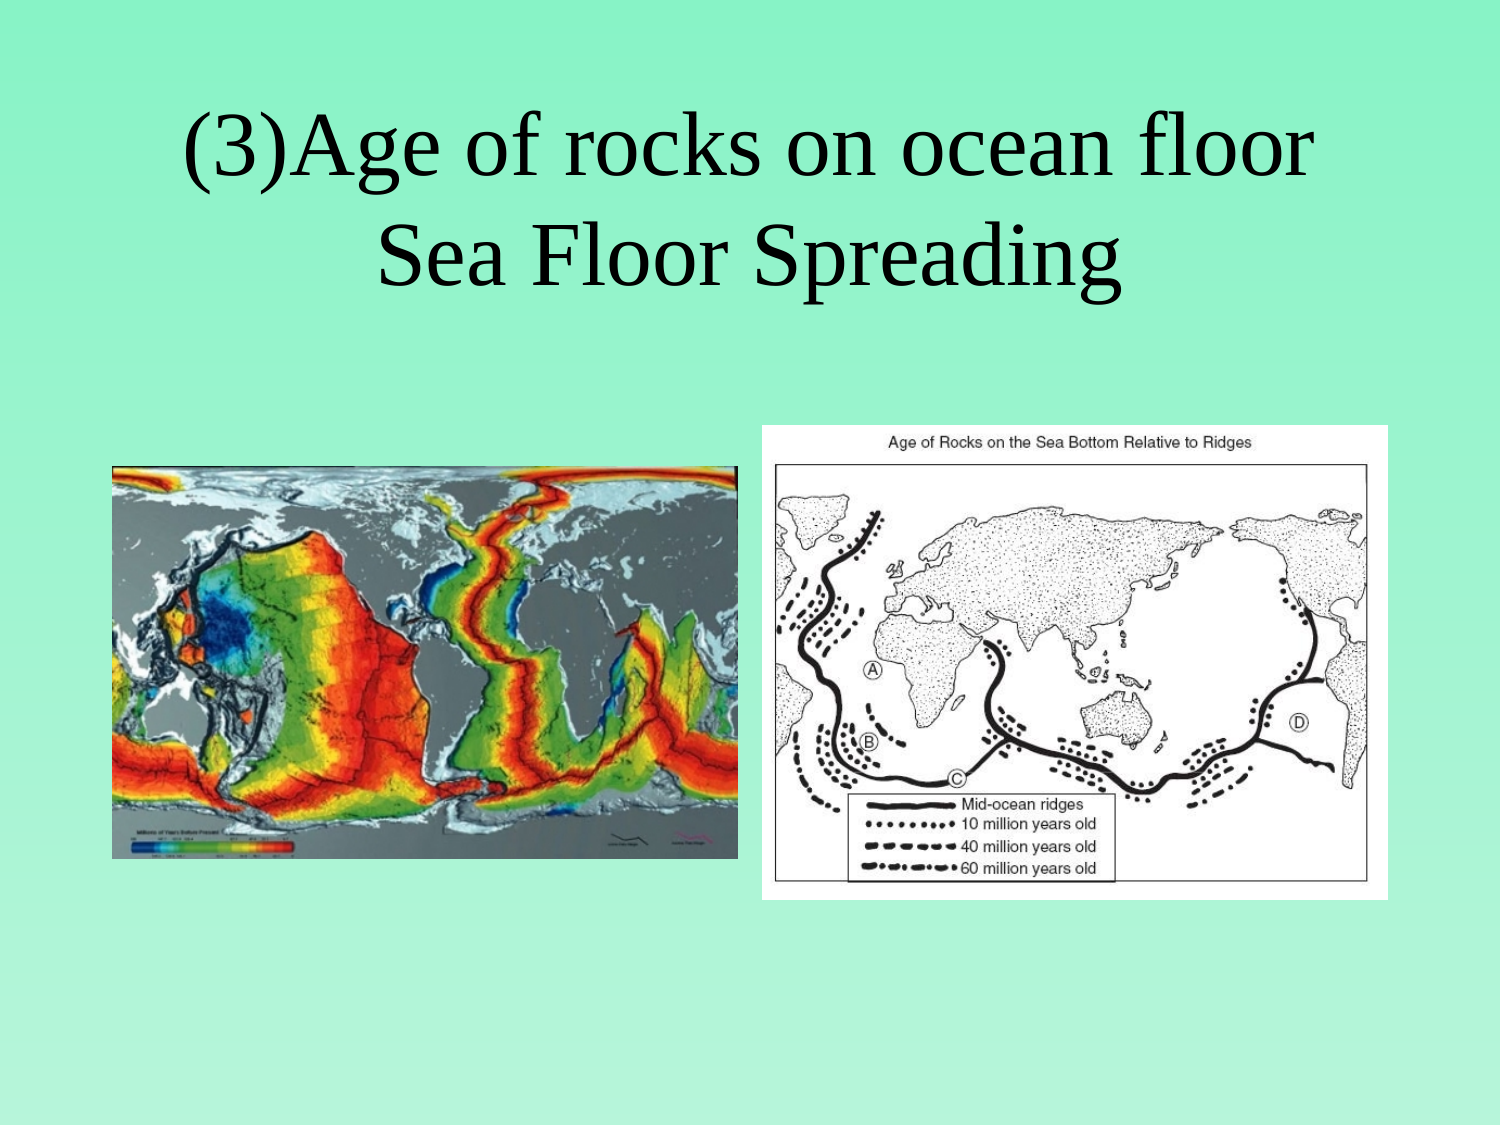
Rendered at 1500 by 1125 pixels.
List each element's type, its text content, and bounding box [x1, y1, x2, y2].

title (3)Age of rocks on ocean floor Sea Floor Spreading [112, 99, 1388, 288]
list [762, 425, 1388, 900]
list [112, 466, 738, 859]
